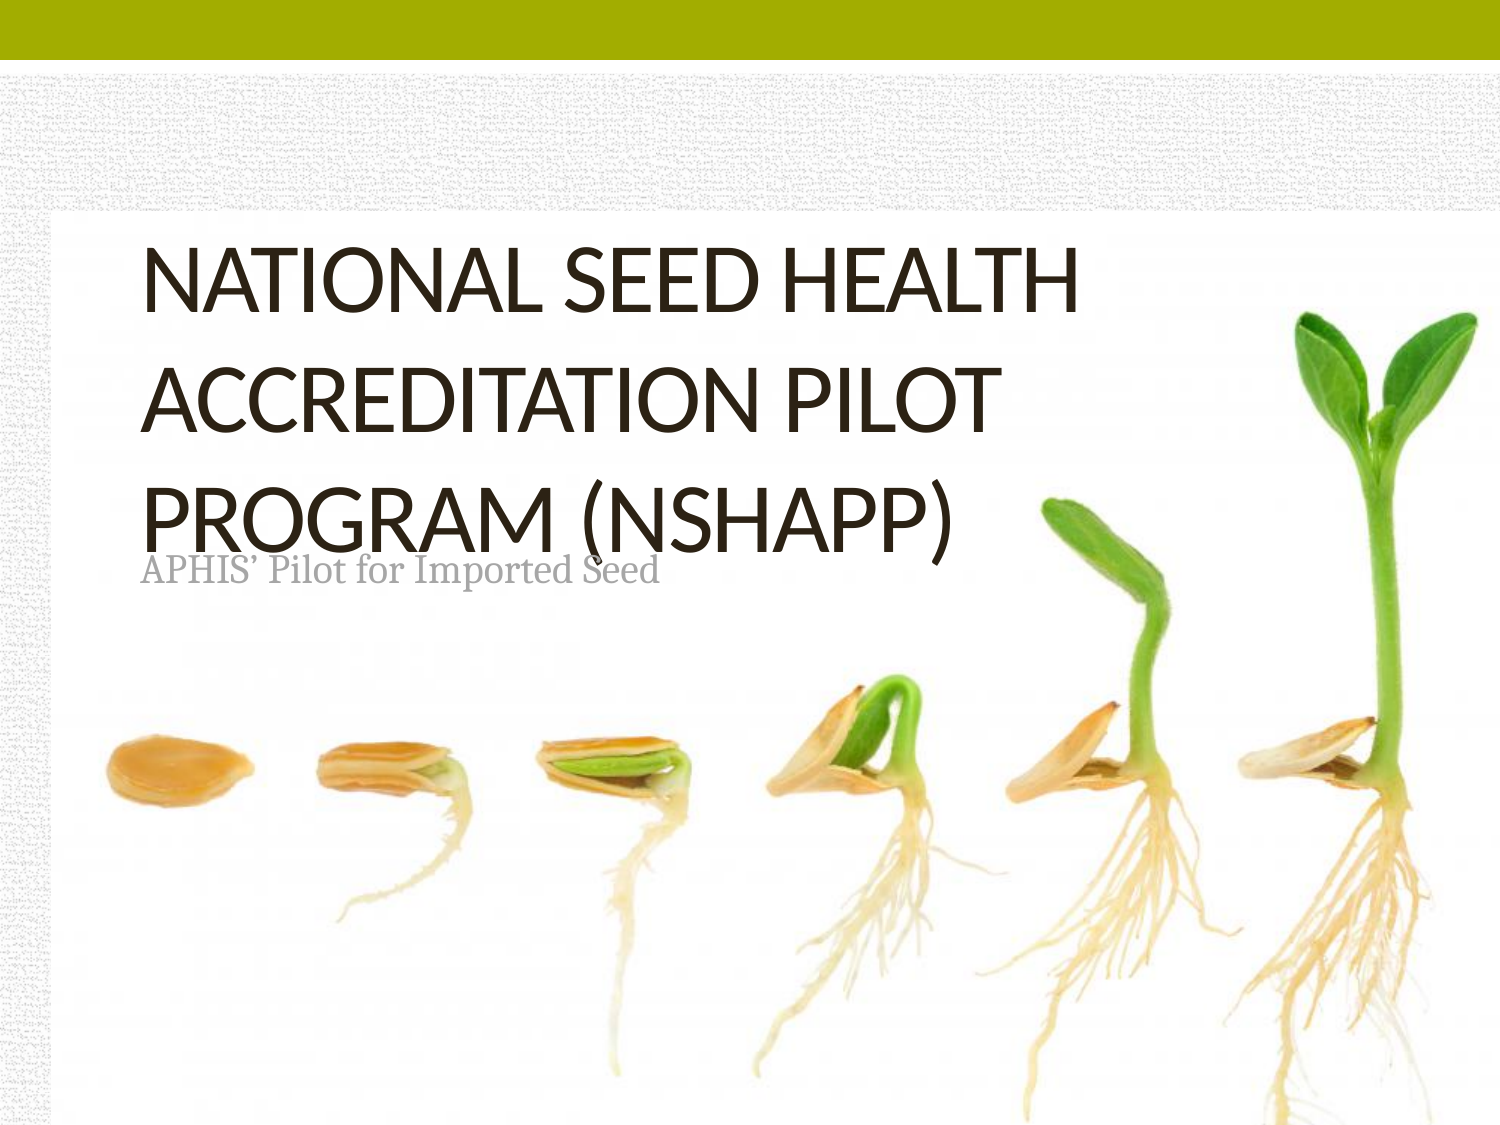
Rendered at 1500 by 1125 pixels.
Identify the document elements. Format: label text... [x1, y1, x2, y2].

picture [50, 211, 1500, 1125]
title National Seed Health Accreditation Pilot Program (NSHAPP) [125, 0, 1250, 209]
